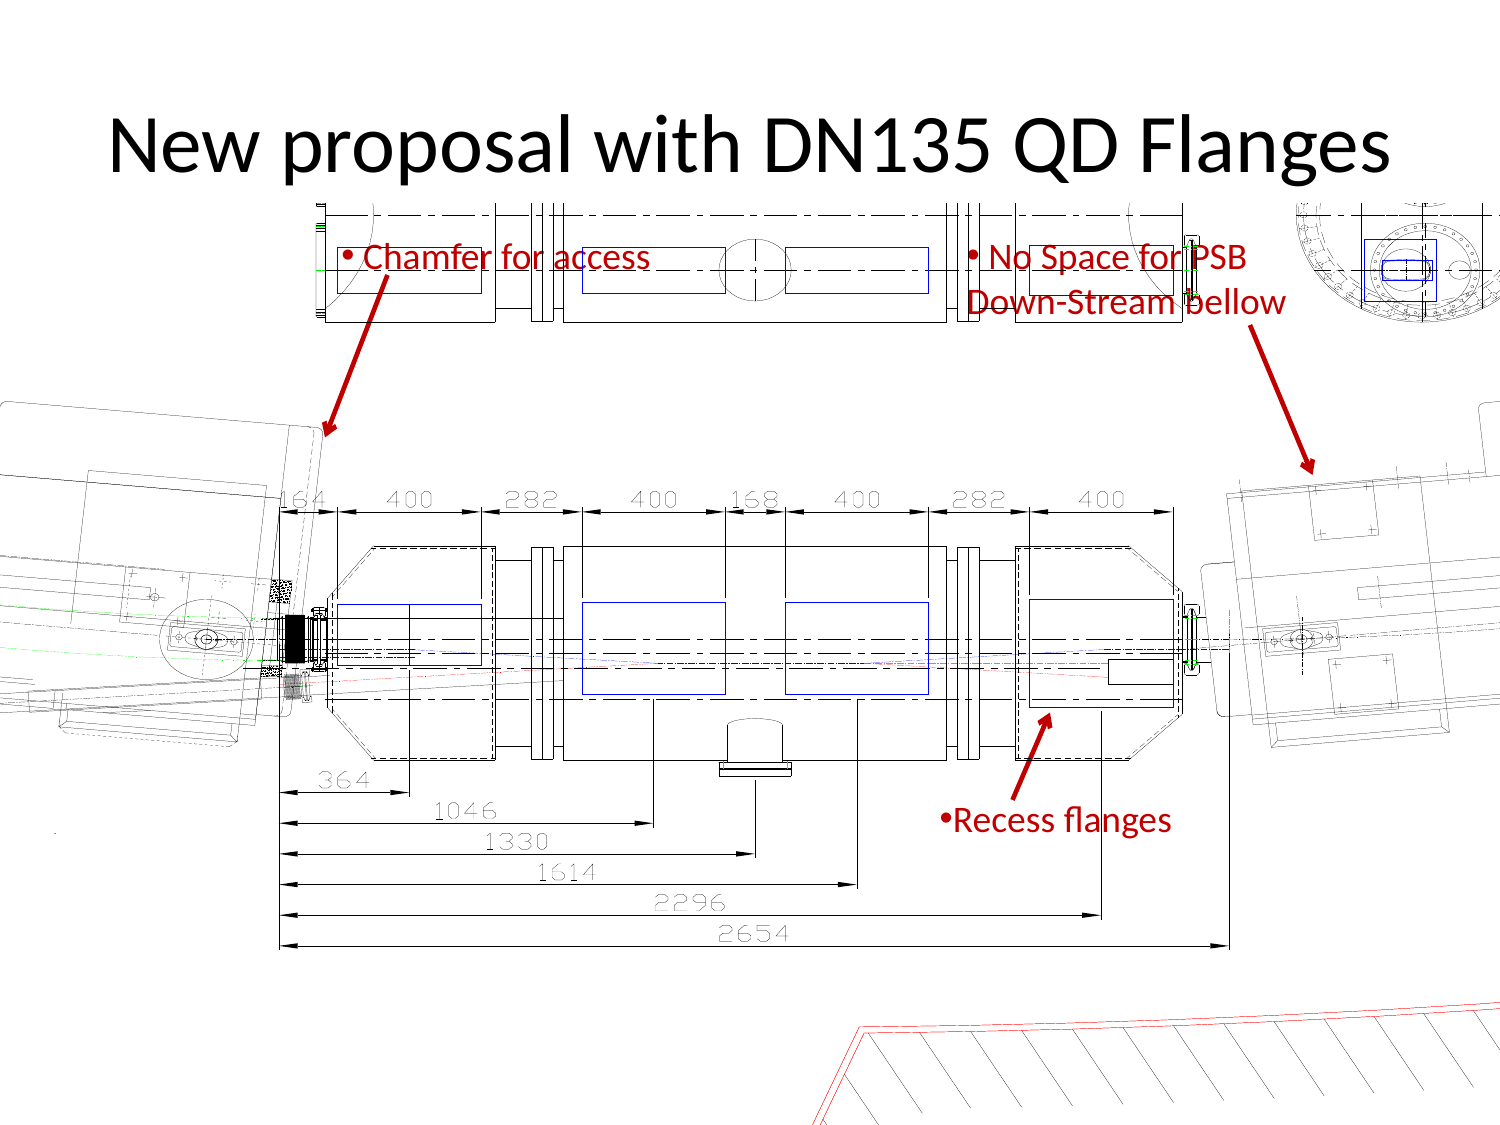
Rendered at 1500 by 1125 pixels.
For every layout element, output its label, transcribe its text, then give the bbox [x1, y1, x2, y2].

title New proposal with DN135 QD Flanges [75, 45, 1425, 201]
picture [0, 202, 1500, 1125]
